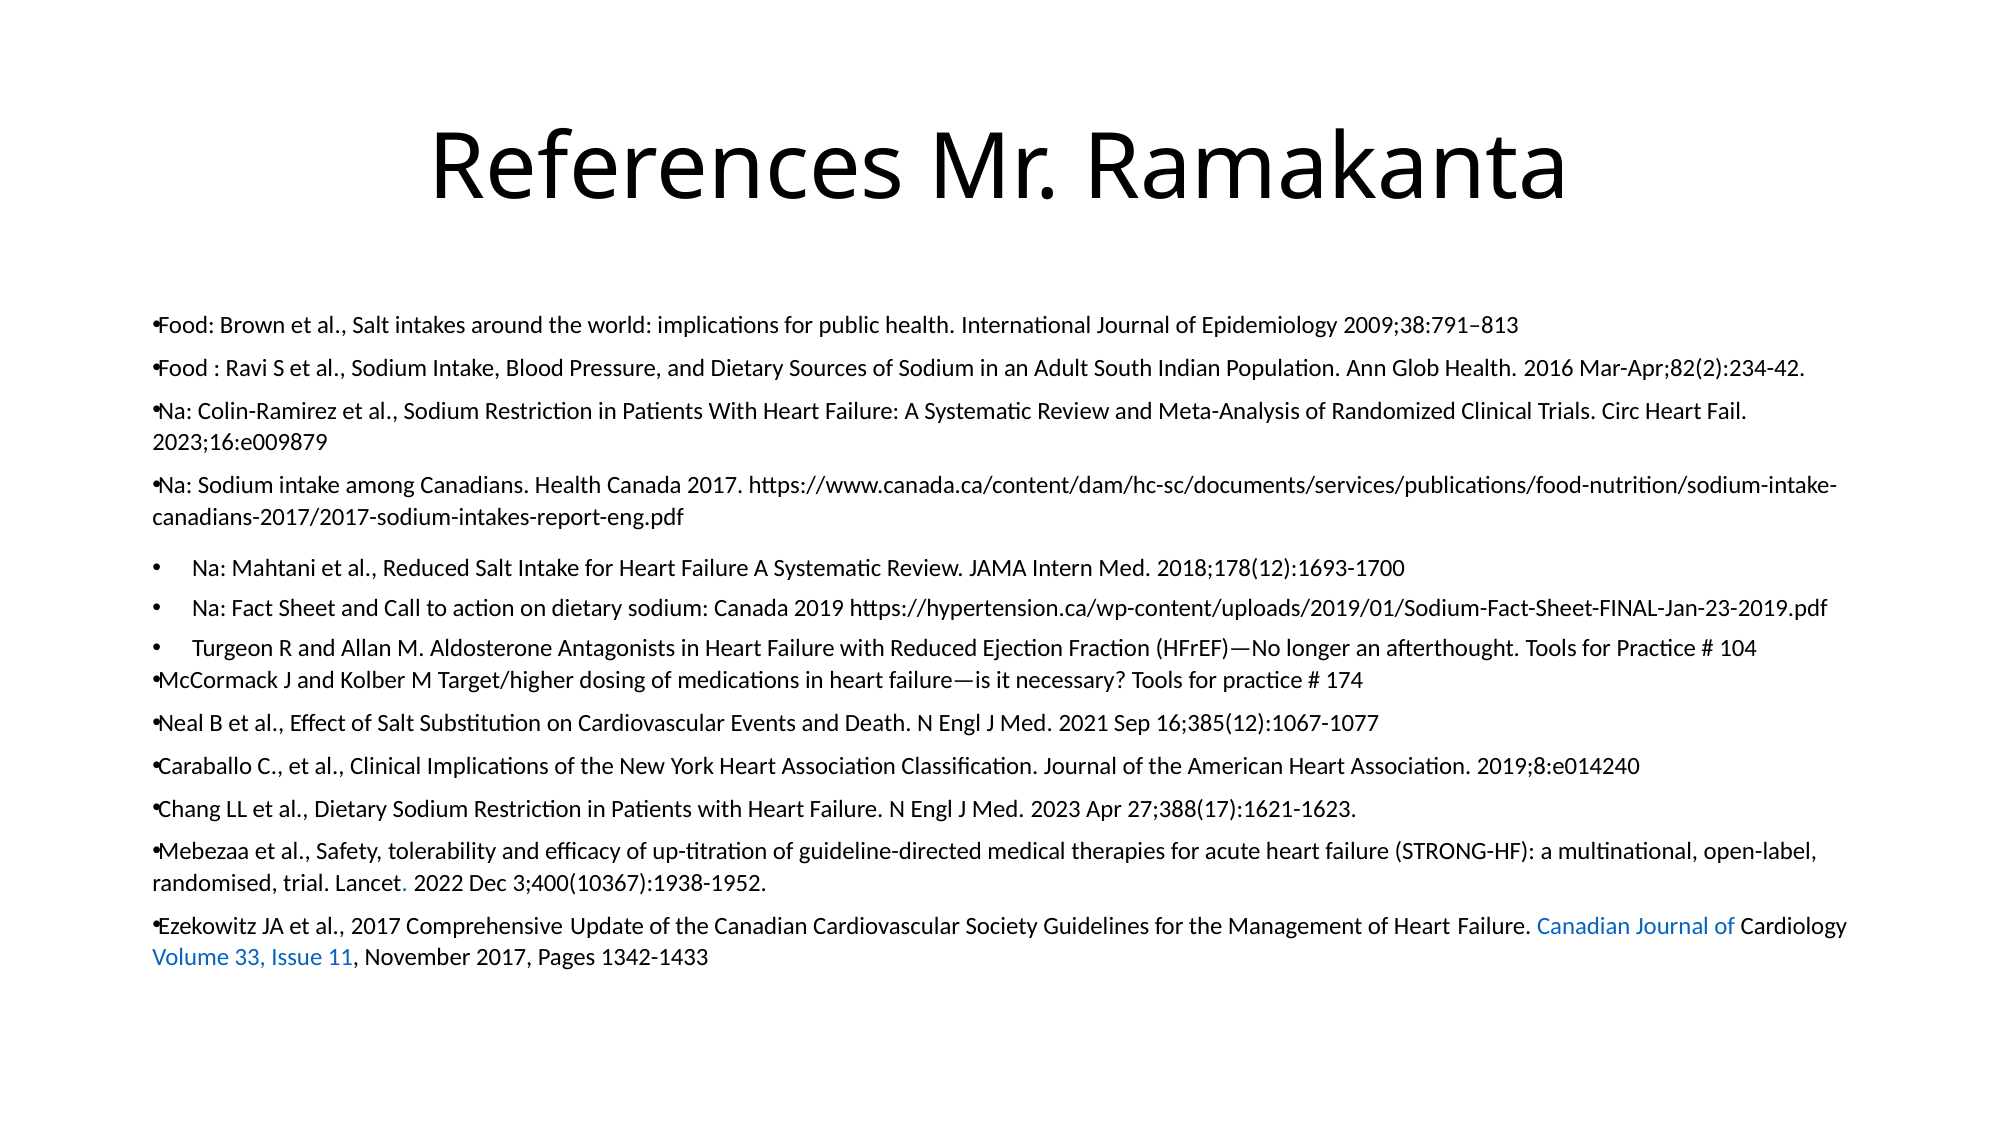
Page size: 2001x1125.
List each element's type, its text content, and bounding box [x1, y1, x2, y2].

list Food: Brown et al., Salt intakes around the world: implications for public health. International Journal of Epidemiology 2009;38:791–813 Food : Ravi S et al., Sodium Intake, Blood Pressure, and Dietary Sources of Sodium in an Adult South Indian Population. Ann Glob Health. 2016 Mar-Apr;82(2):234-42. Na: Colin-Ramirez et al., Sodium Restriction in Patients With Heart Failure: A Systematic Review and Meta-Analysis of Randomized Clinical Trials. Circ Heart Fail. 2023;16:e009879 Na: Sodium intake among Canadians. Health Canada 2017. https://www.canada.ca/content/dam/hc-sc/documents/services/publications/food-nutrition/sodium-intake-canadians-2017/2017-sodium-intakes-report-eng.pdf Na: Mahtani et al., Reduced Salt Intake for Heart Failure A Systematic Review. JAMA Intern Med. 2018;178(12):1693-1700 Na: Fact Sheet and Call to action on dietary sodium: Canada 2019 https://hypertension.ca/wp-content/uploads/2019/01/Sodium-Fact-Sheet-FINAL-Jan-23-2019.pdf Turgeon R and Allan M. Aldosterone Antagonists in Heart Failure with Reduced Ejection Fraction (HFrEF)—No longer an afterthought. Tools for Practice # 104 McCormack J and Kolber M Target/higher dosing of medications in heart failure—is it necessary? Tools for practice # 174 Neal B et al., Effect of Salt Substitution on Cardiovascular Events and Death. N Engl J Med. 2021 Sep 16;385(12):1067-1077 Caraballo C., et al., Clinical Implications of the New York Heart Association Classification. Journal of the American Heart Association. 2019;8:e014240 Chang LL et al., Dietary Sodium Restriction in Patients with Heart Failure. N Engl J Med. 2023 Apr 27;388(17):1621-1623. Mebezaa et al., Safety, tolerability and efficacy of up-titration of guideline-directed medical therapies for acute heart failure (STRONG-HF): a multinational, open-label, randomised, trial. Lancet. 2022 Dec 3;400(10367):1938-1952. Ezekowitz JA et al., 2017 Comprehensive Update of the Canadian Cardiovascular Society Guidelines for the Management of Heart Failure. Canadian Journal of Cardiology Volume 33, Issue 11, November 2017, Pages 1342-1433 [137, 299, 1863, 1014]
title References Mr. Ramakanta [137, 59, 1863, 278]
